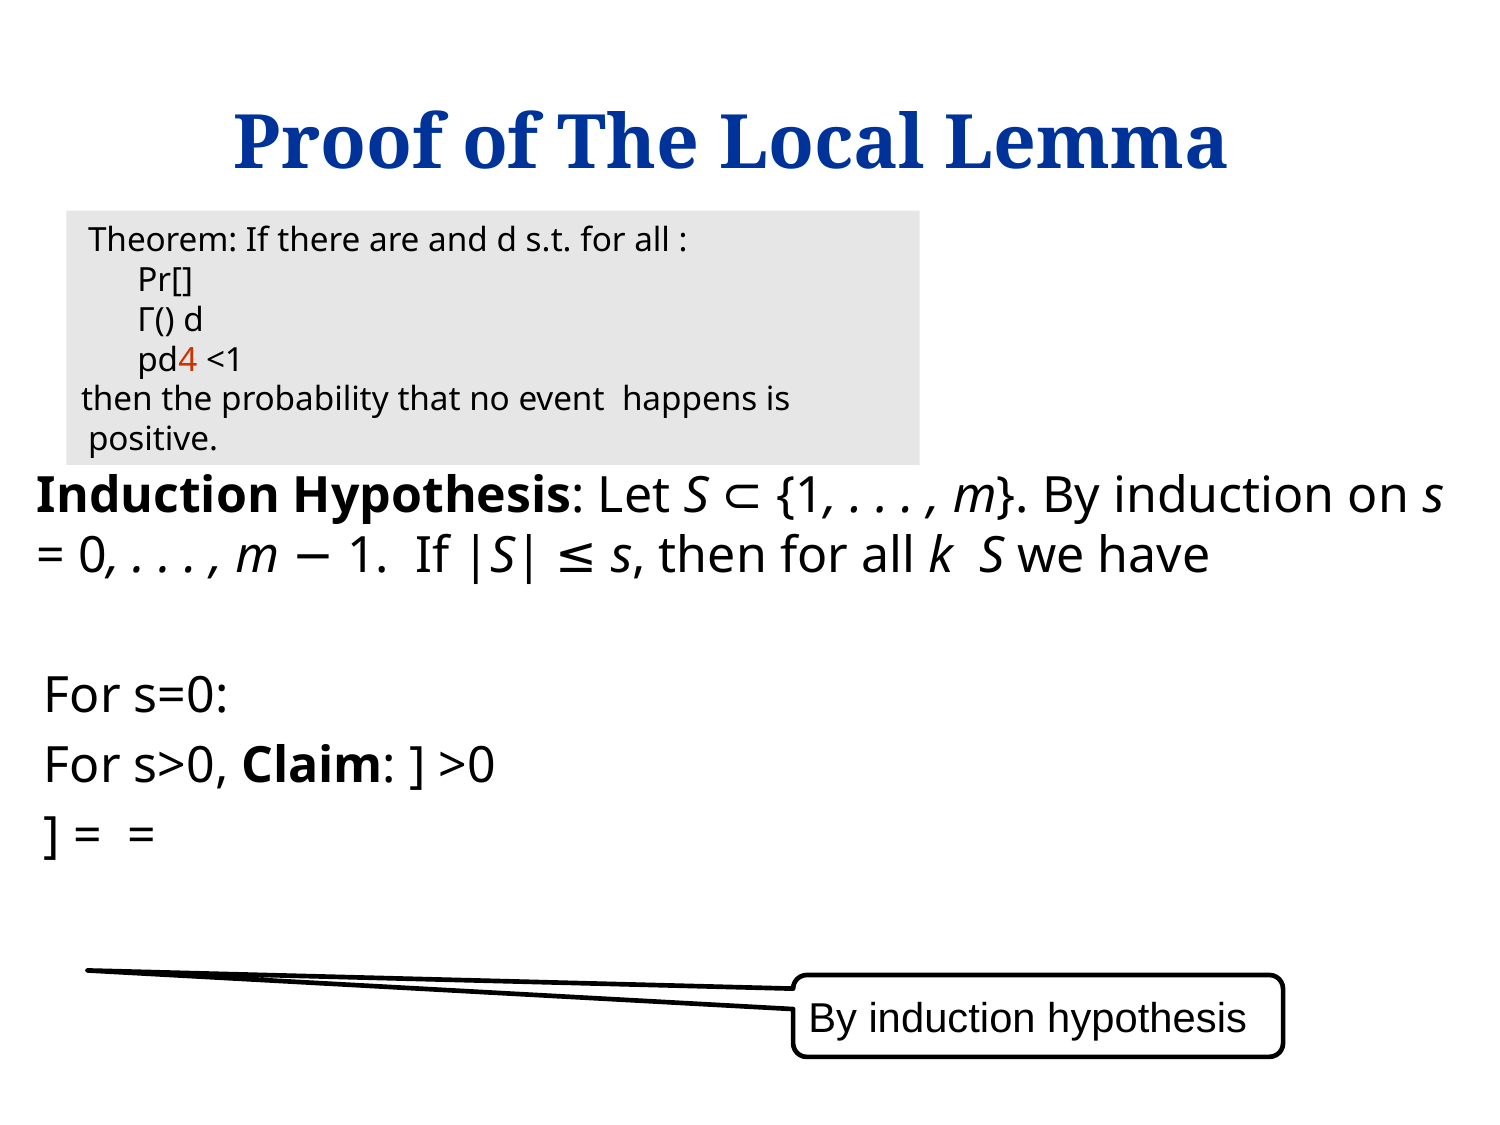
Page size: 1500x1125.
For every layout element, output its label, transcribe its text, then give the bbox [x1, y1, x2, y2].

title Proof of The Local Lemma [38, 45, 1425, 233]
text_box By induction hypothesis [87, 970, 1284, 1057]
